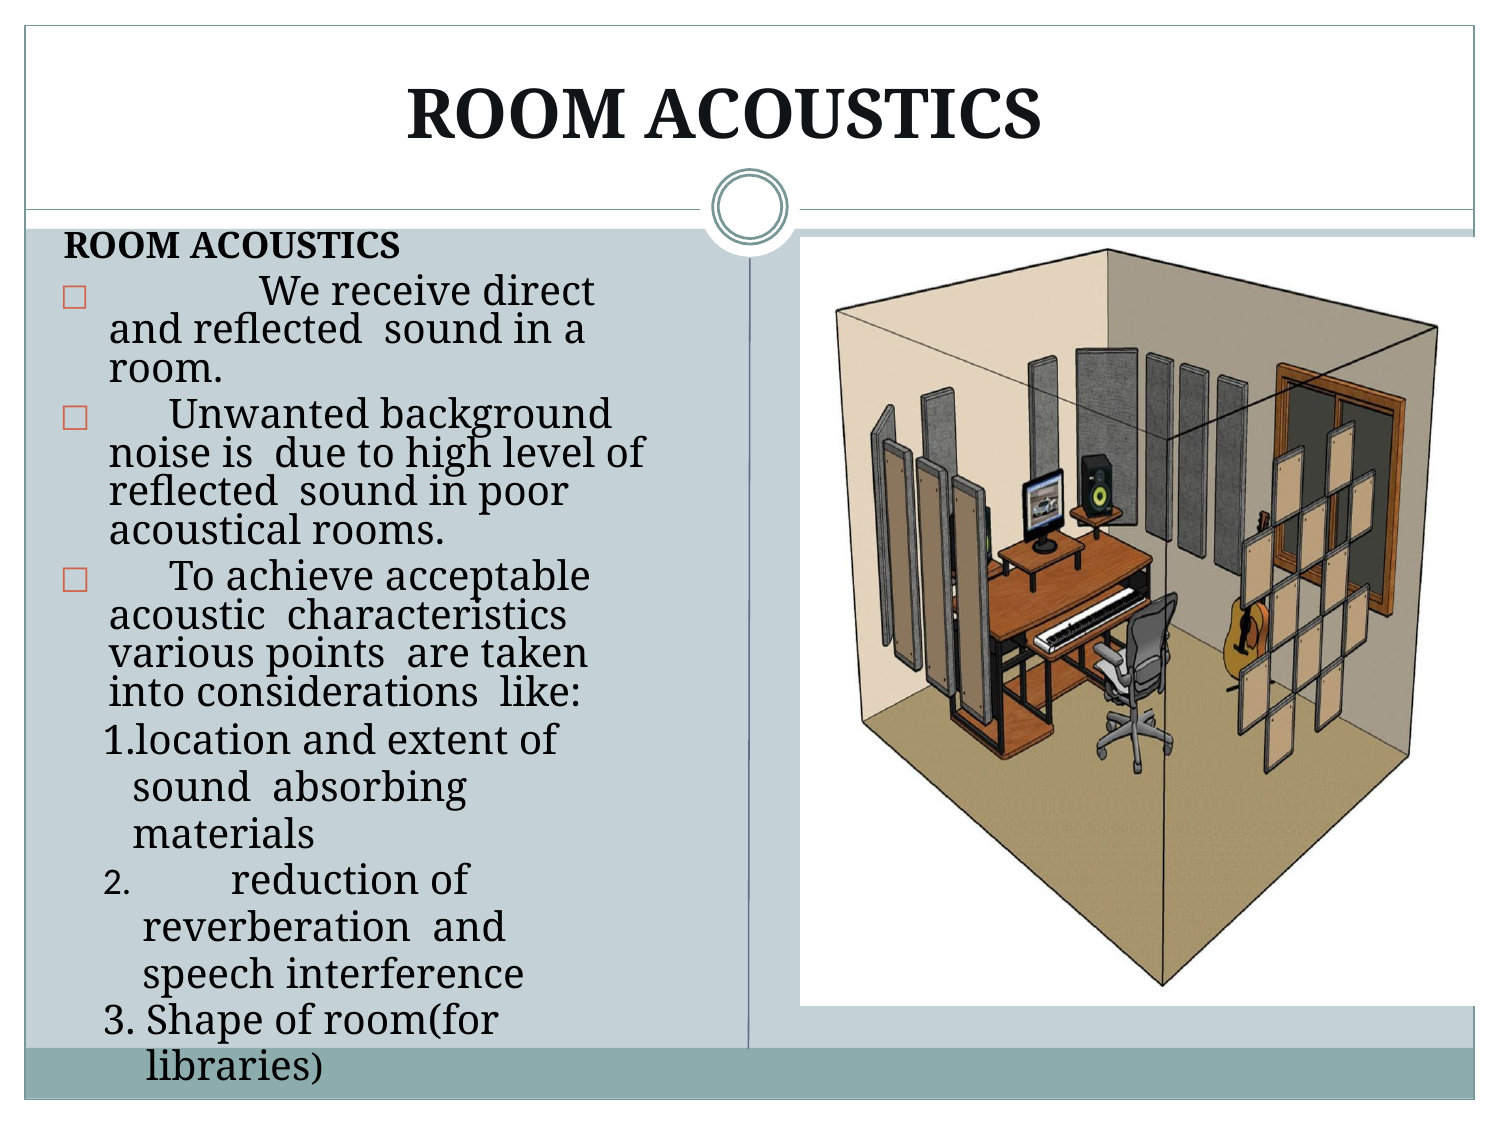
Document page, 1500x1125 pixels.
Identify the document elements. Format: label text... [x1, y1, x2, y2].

text_box [800, 237, 1480, 1006]
text_box ROOM ACOUSTICS □ We receive direct and reflected sound in a room. Unwanted background noise is due to high level of reflected sound in poor acoustical rooms. To achieve acceptable acoustic characteristics various points are taken into considerations like: location and extent of sound absorbing materials reduction of reverberation and speech interference Shape of room(for libraries) [57, 220, 685, 1089]
title ROOM ACOUSTICS [404, 68, 1095, 259]
